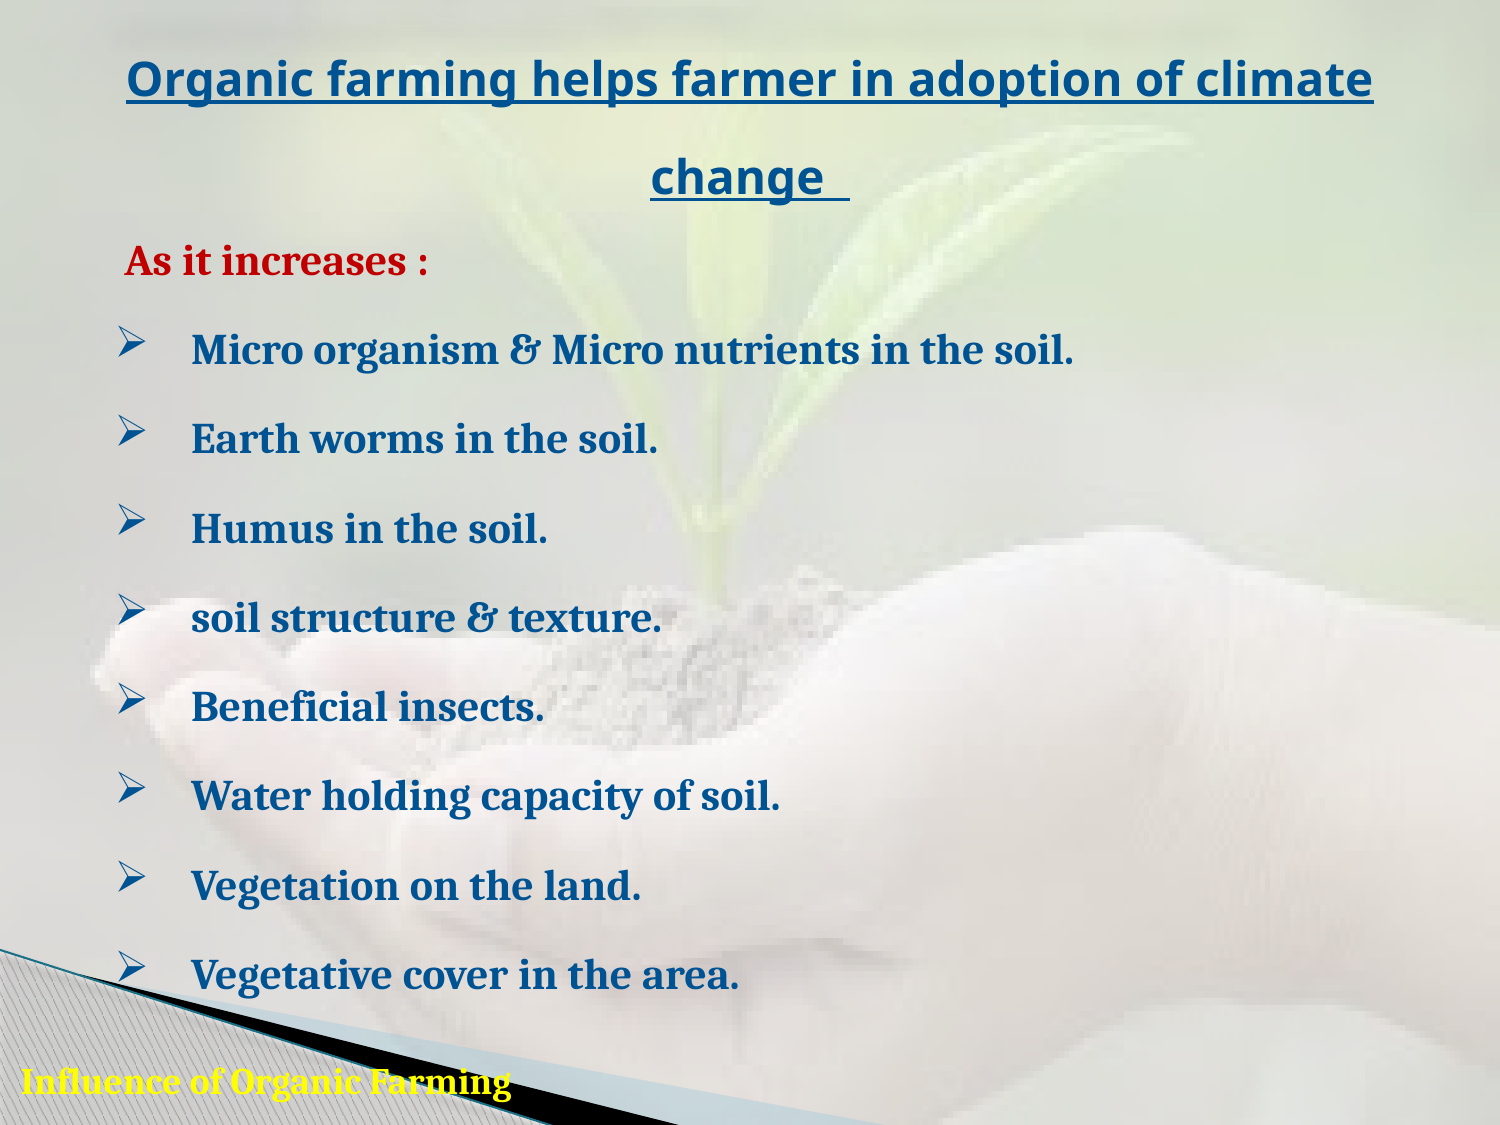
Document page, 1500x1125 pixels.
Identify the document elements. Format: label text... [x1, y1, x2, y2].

text_box As it increases : Micro organism & Micro nutrients in the soil. Earth worms in the soil. Humus in the soil. soil structure & texture. Beneficial insects. Water holding capacity of soil. Vegetation on the land. Vegetative cover in the area. [99, 187, 1450, 1006]
text_box Influence of Organic Farming [5, 1049, 527, 1110]
text_box Organic farming helps farmer in adoption of climate change [24, 0, 1475, 213]
